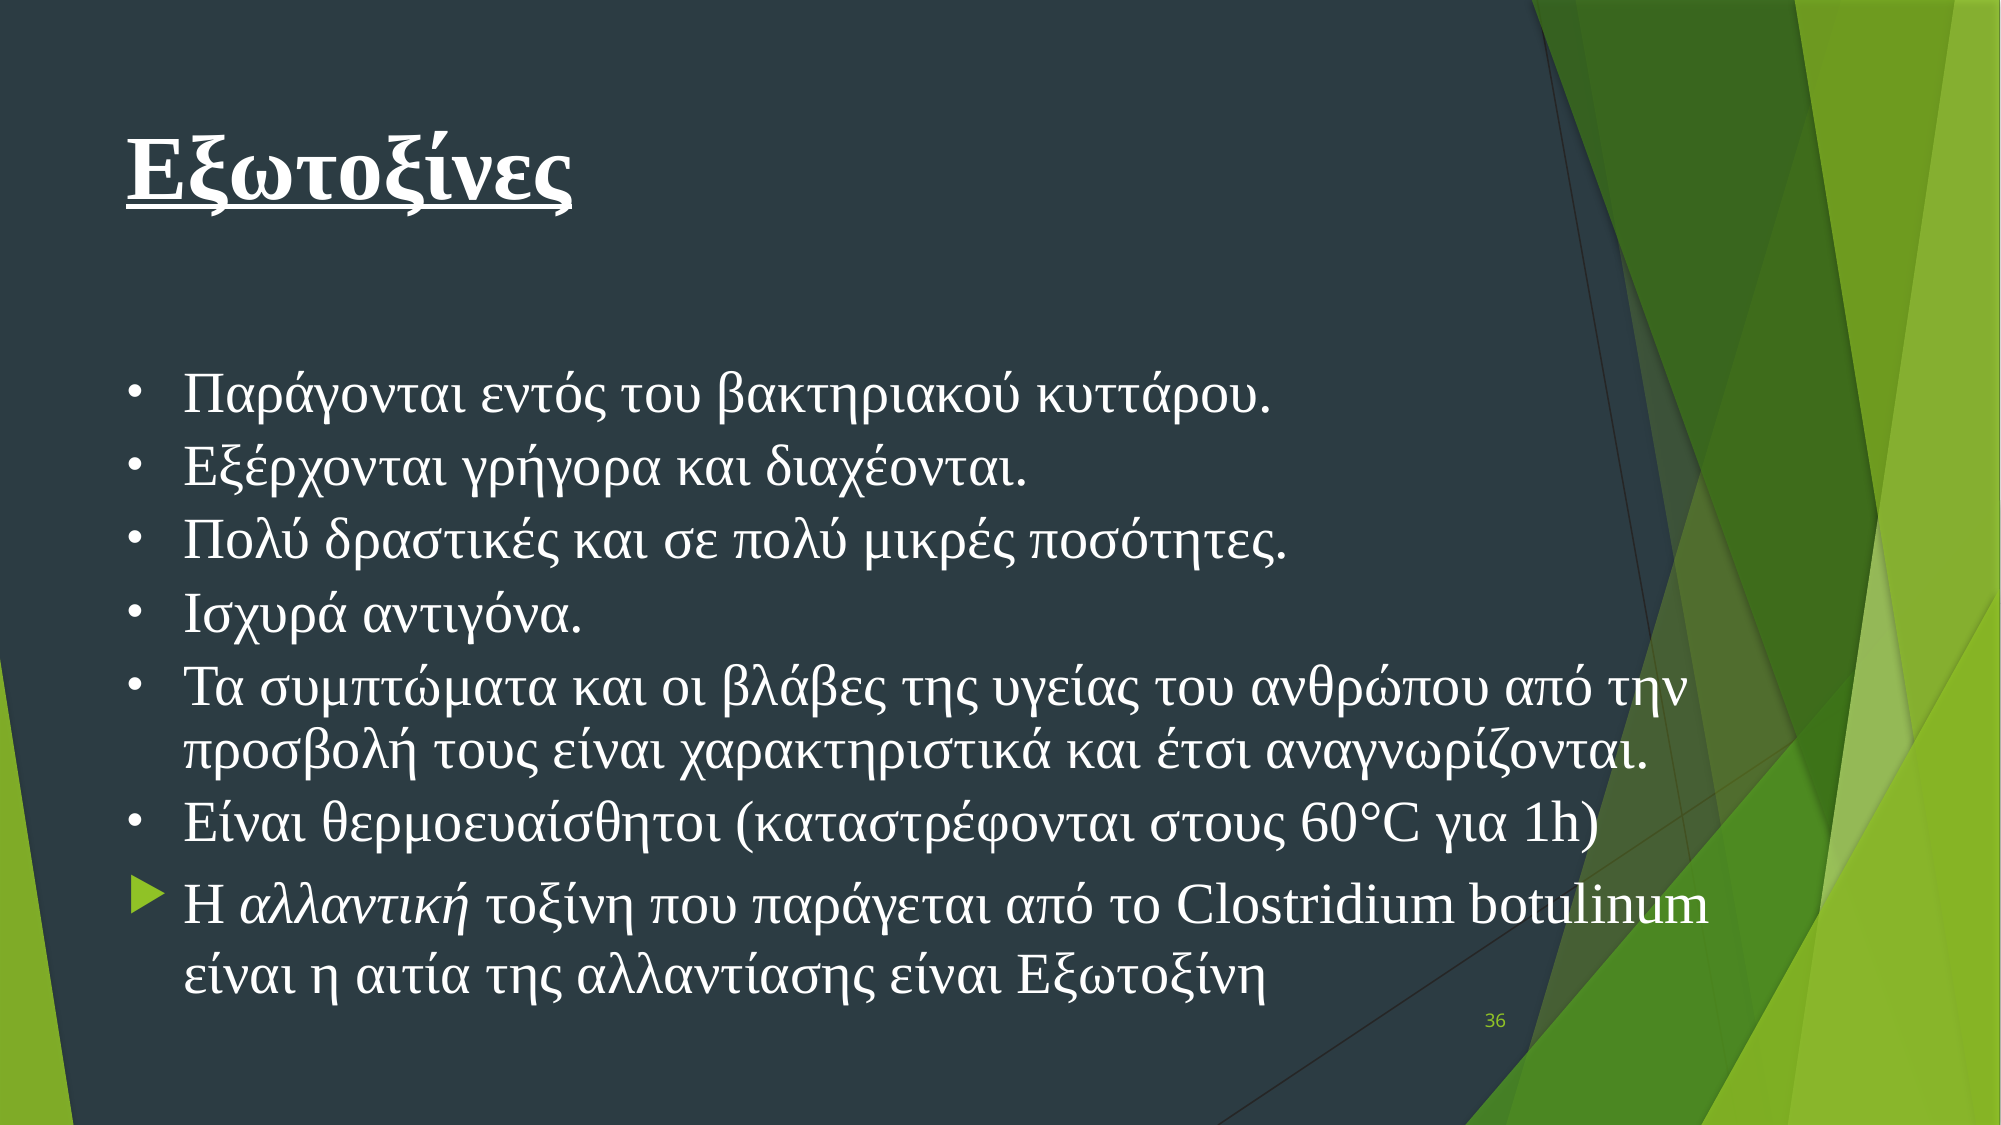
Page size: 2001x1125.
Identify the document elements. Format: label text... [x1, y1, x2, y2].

list Παράγονται εντός του βακτηριακού κυττάρου. Εξέρχονται γρήγορα και διαχέονται. Πολύ δραστικές και σε πολύ μικρές ποσότητες. Ισχυρά αντιγόνα. Τα συμπτώματα και οι βλάβες της υγείας του ανθρώπου από την προσβολή τους είναι χαρακτηριστικά και έτσι αναγνωρίζονται. Είναι θερμοευαίσθητοι (καταστρέφονται στους 60°C για 1h) Η αλλαντική τοξίνη που παράγεται από το Clostridium botulinum είναι η αιτία της αλλαντίασης είναι Εξωτοξίνη [111, 354, 1781, 971]
slide_number 36 [1409, 991, 1522, 1051]
title Εξωτοξίνες [111, 99, 1522, 317]
